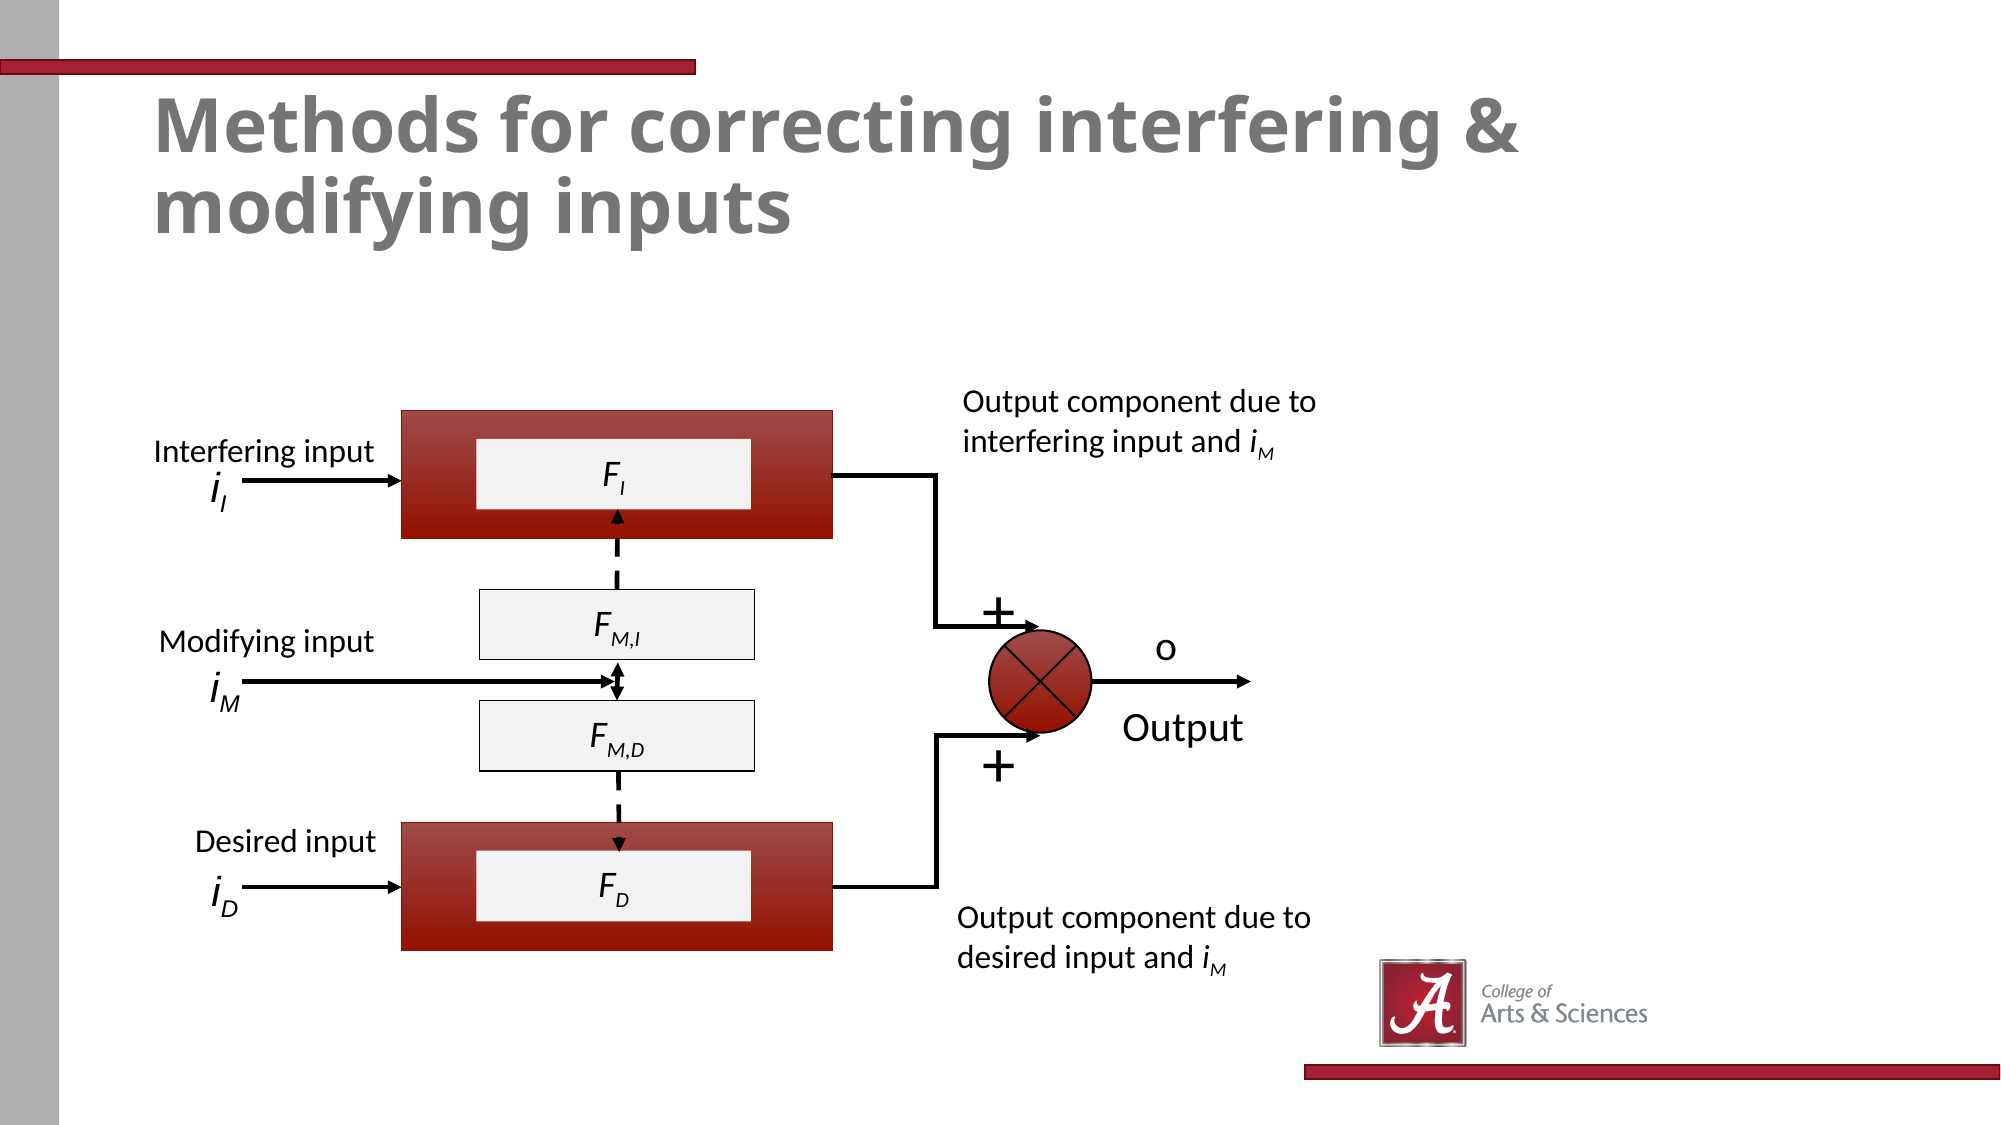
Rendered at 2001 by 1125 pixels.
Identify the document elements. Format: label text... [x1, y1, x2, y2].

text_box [137, 371, 1335, 984]
picture [1379, 959, 1647, 1047]
title Methods for correcting interfering & modifying inputs [137, 59, 1863, 278]
